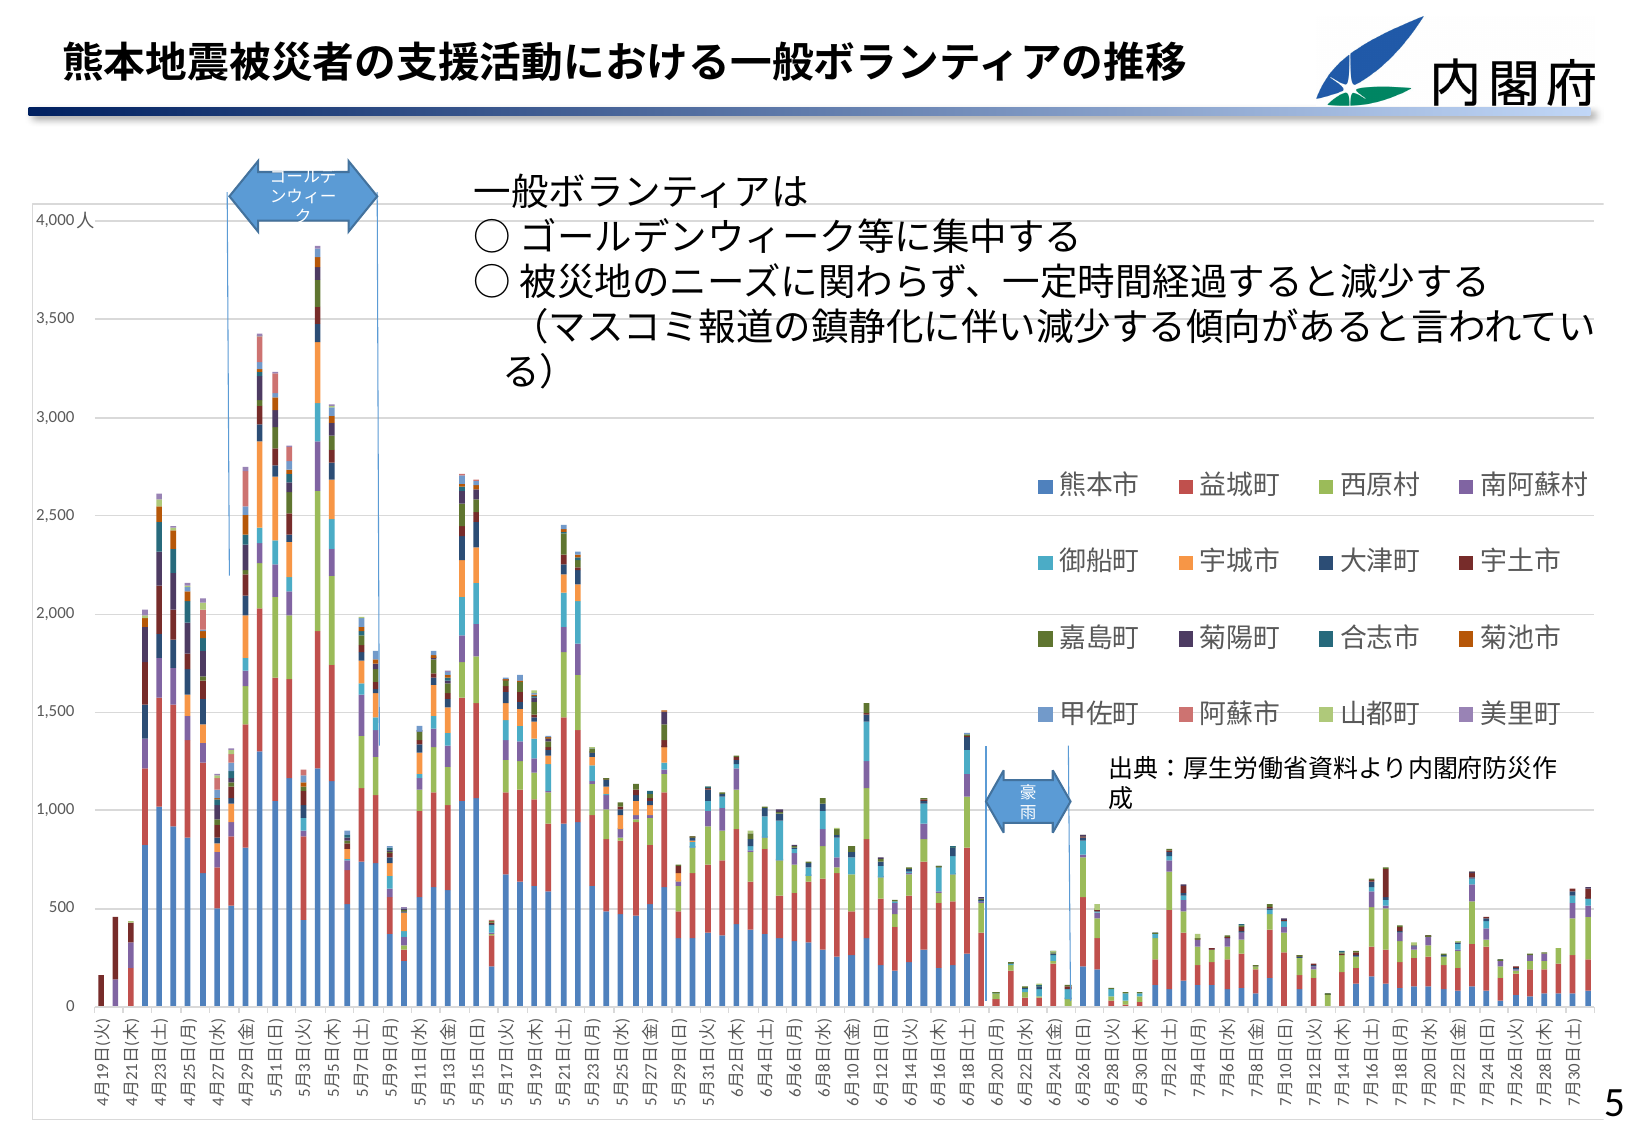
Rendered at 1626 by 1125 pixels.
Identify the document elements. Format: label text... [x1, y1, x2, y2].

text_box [1316, 16, 1595, 106]
picture [31, 203, 1604, 1120]
text_box 熊本地震被災者の支援活動における一般ボランティアの推移 [54, 19, 1316, 103]
slide_number 5 [1259, 1065, 1625, 1125]
text_box [27, 107, 1591, 116]
text_box 一般ボランティアは ○ゴールデンウィーク等に集中する ○被災地のニーズに関わらず、一定時間経過すると減少する （マスコミ報道の鎮静化に伴い減少する傾向があると言われている） [458, 160, 1625, 401]
text_box ゴールデンウィーク [230, 158, 377, 203]
